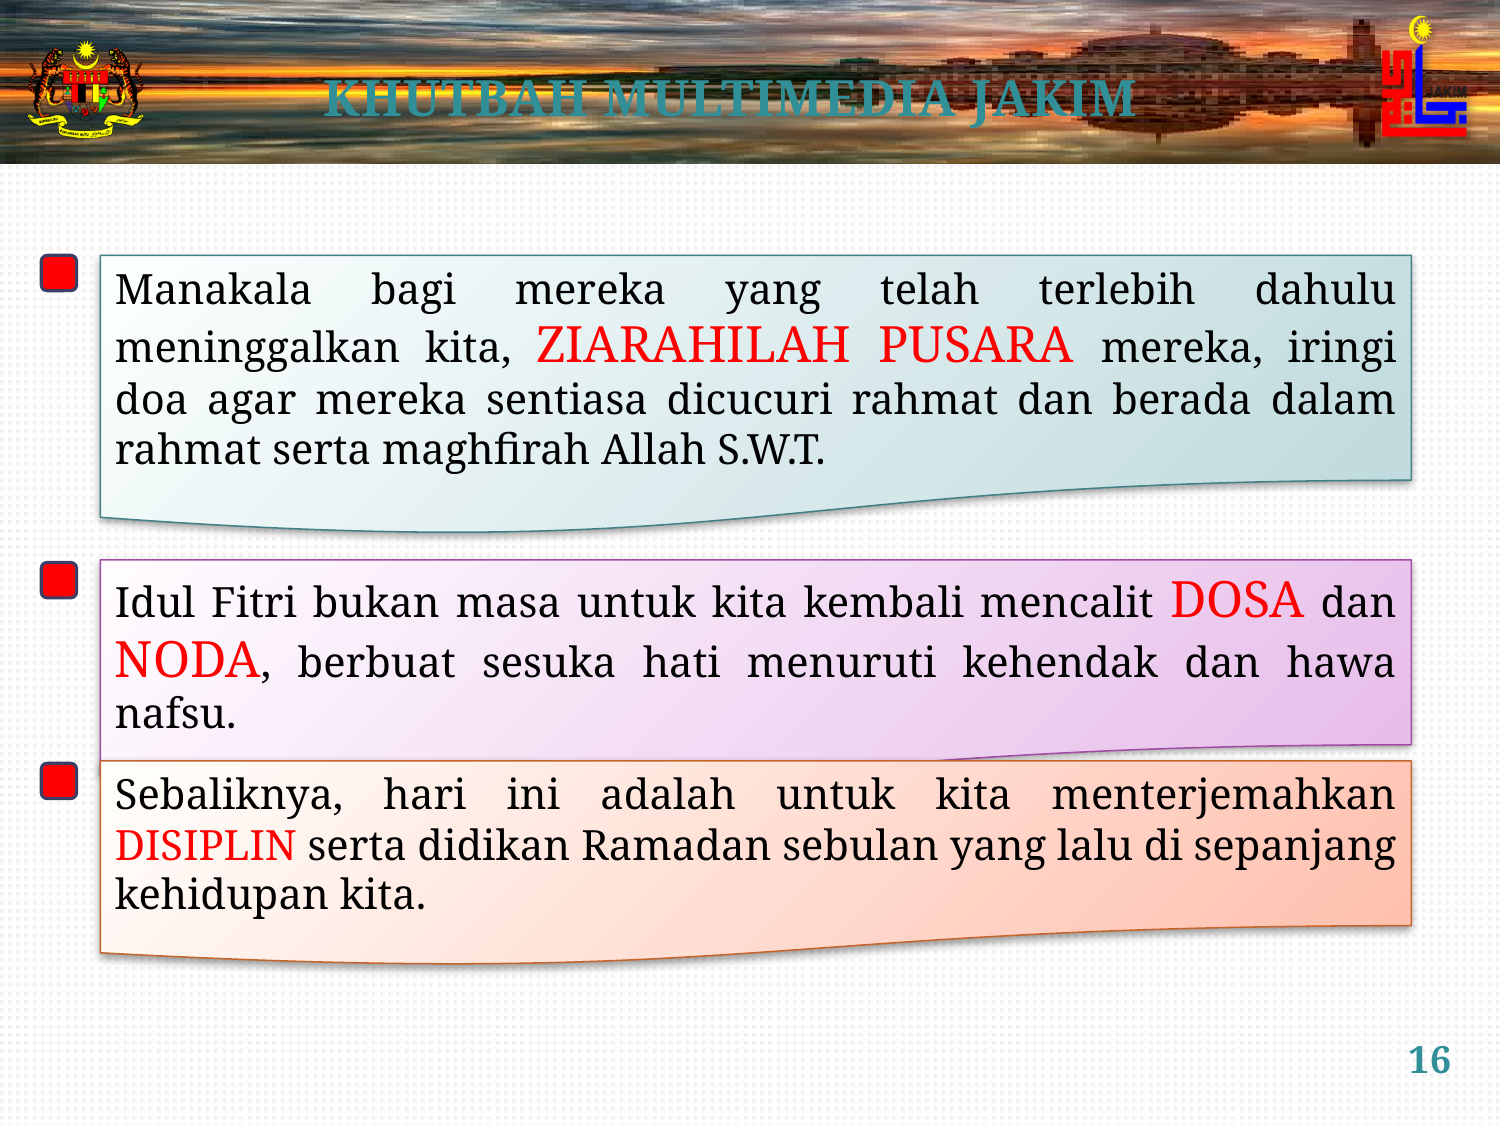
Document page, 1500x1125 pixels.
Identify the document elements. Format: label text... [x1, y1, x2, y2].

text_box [0, 0, 1500, 165]
text_box [39, 253, 79, 293]
text_box [39, 560, 79, 600]
text_box Manakala bagi mereka yang telah terlebih dahulu meninggalkan kita, ZIARAHILAH PUSARA mereka, iringi doa agar mereka sentiasa dicucuri rahmat dan berada dalam rahmat serta maghfirah Allah S.W.T. [99, 254, 1413, 533]
text_box [39, 761, 79, 801]
text_box Sebaliknya, hari ini adalah untuk kita menterjemahkan DISIPLIN serta didikan Ramadan sebulan yang lalu di sepanjang kehidupan kita. [99, 760, 1413, 965]
slide_number 16 [1341, 1034, 1466, 1094]
text_box Idul Fitri bukan masa untuk kita kembali mencalit DOSA dan NODA, berbuat sesuka hati menuruti kehendak dan hawa nafsu. [99, 559, 1413, 760]
